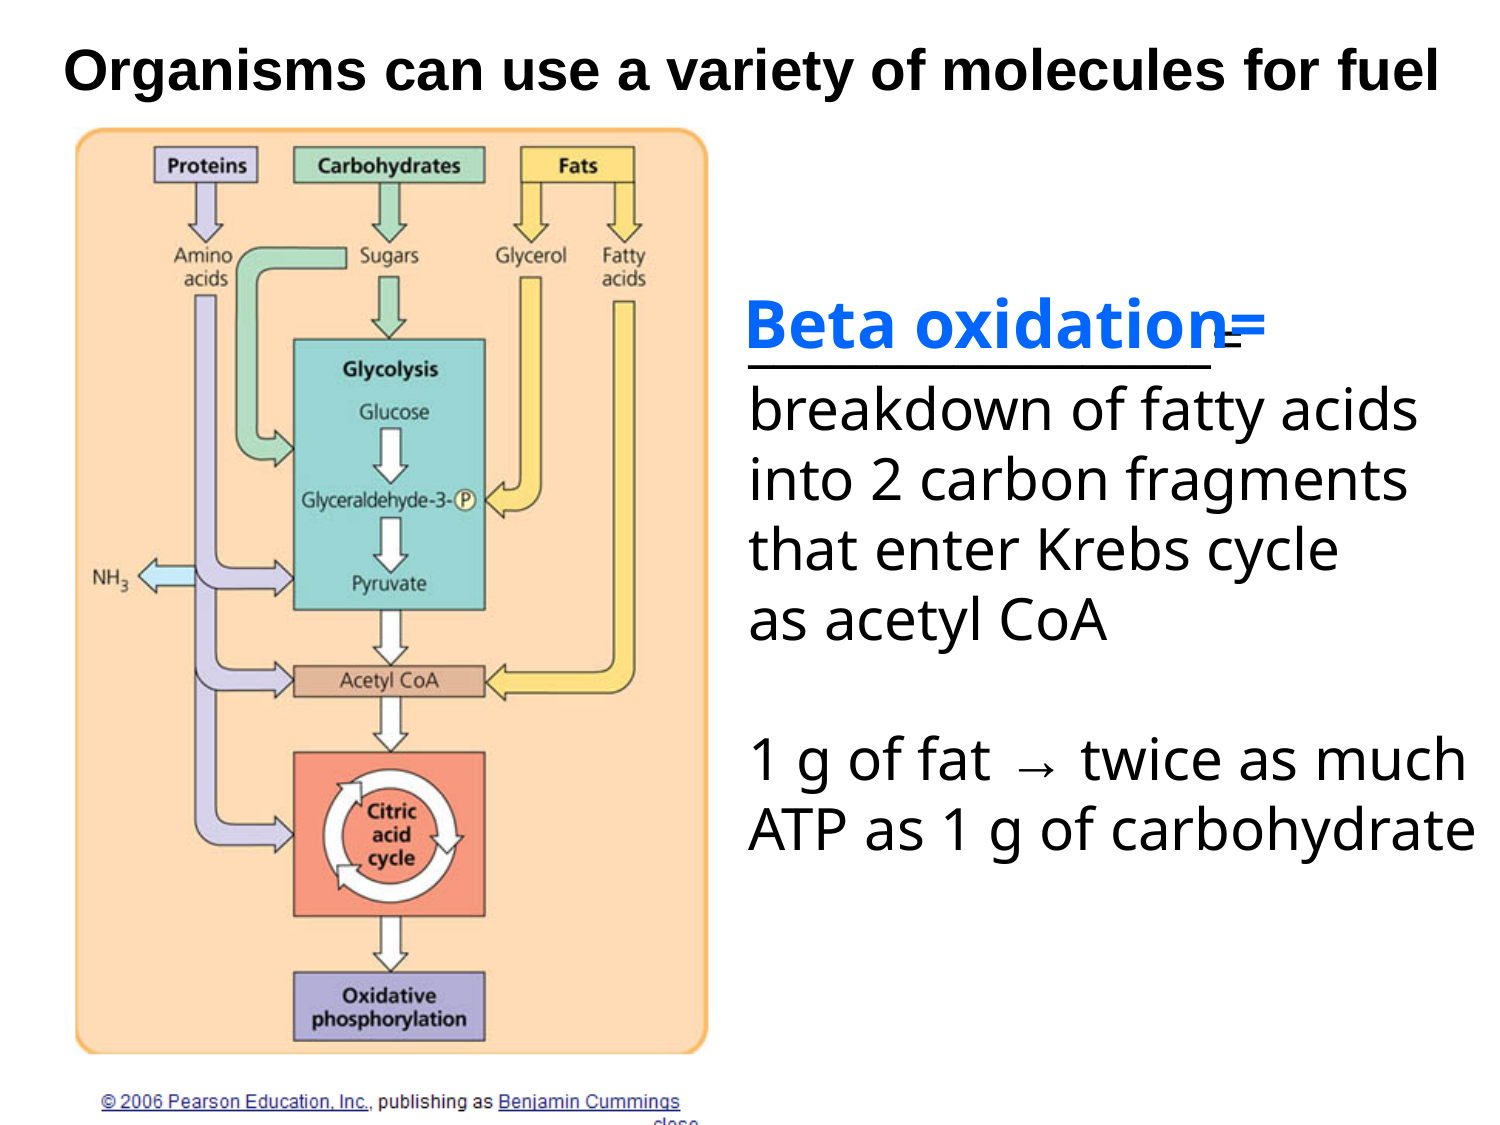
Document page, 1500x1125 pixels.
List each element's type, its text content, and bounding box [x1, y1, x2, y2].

picture [62, 124, 713, 1125]
text_box __________________= breakdown of fatty acids into 2 carbon fragments that enter Krebs cycle as acetyl CoA 1 g of fat → twice as much ATP as 1 g of carbohydrate [733, 224, 1493, 870]
list Organisms can use a variety of molecules for fuel [0, 24, 1500, 100]
text_box Beta oxidation= [728, 274, 1283, 370]
